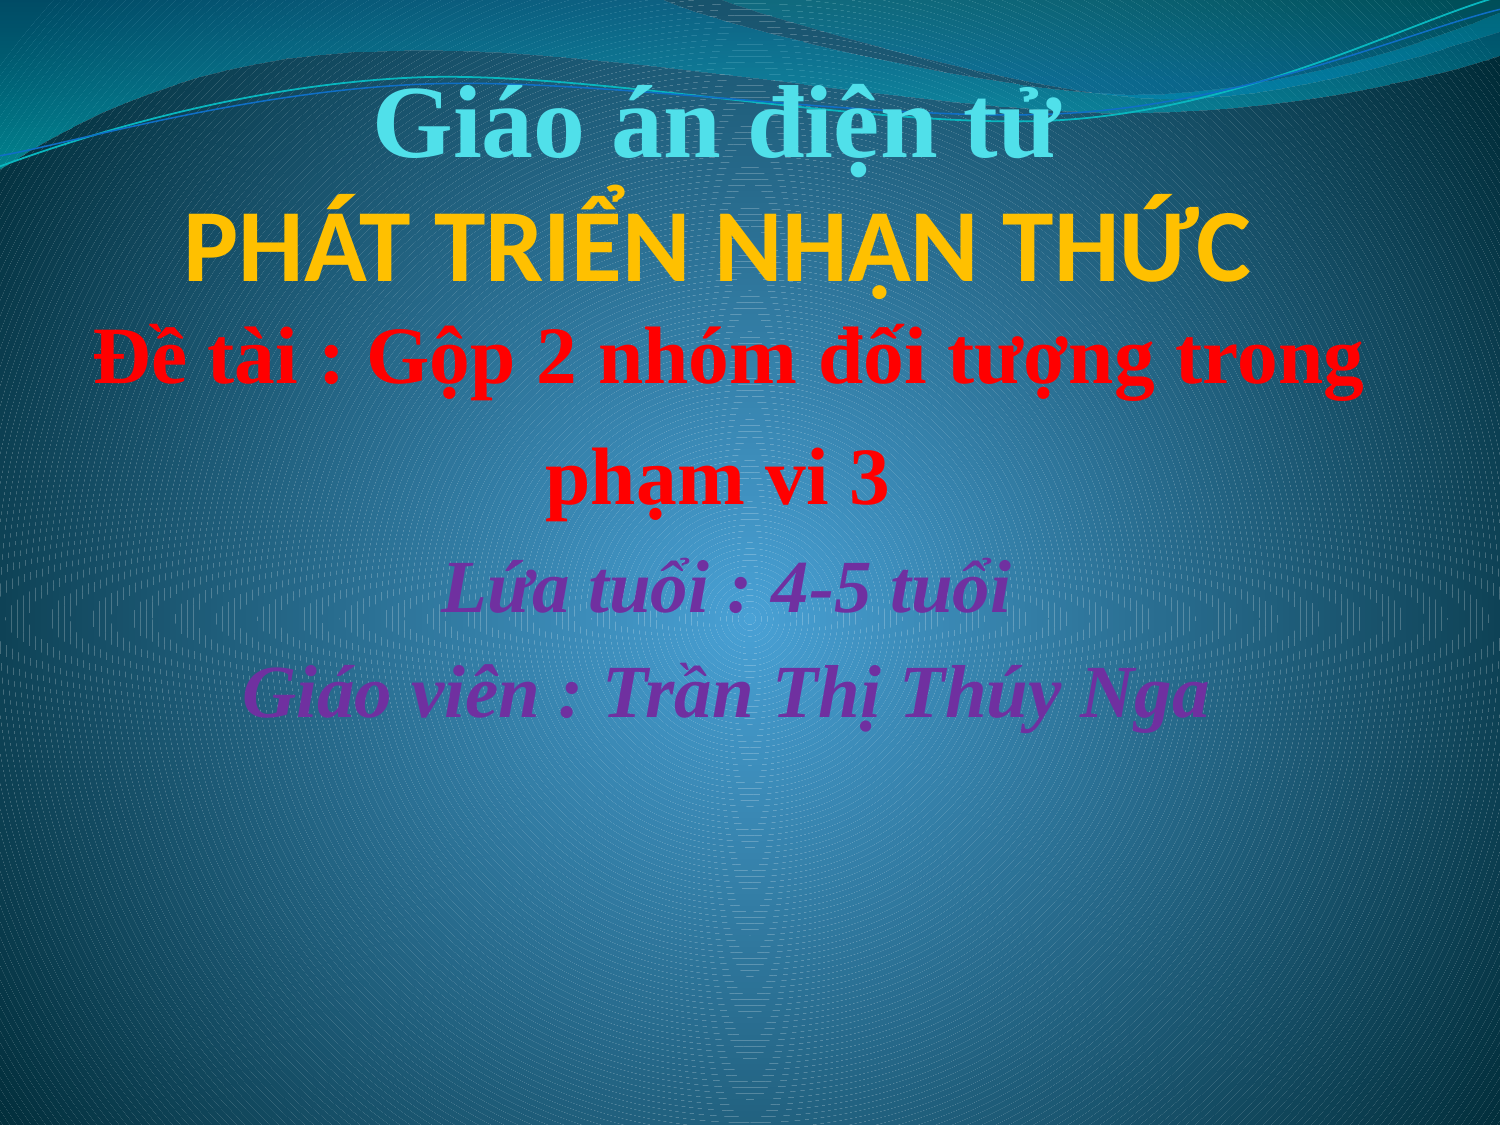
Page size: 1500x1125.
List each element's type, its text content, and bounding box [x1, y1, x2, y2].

subtitle Lứa tuổi : 4-5 tuổi Giáo viên : Trần Thị Thúy Nga [87, 529, 1376, 818]
title Giáo án điện tử PHÁT TRIỂN NHẬN THỨC Đề tài : Gộp 2 nhóm đối tượng trong phạm vi 3 [87, 50, 1376, 525]
